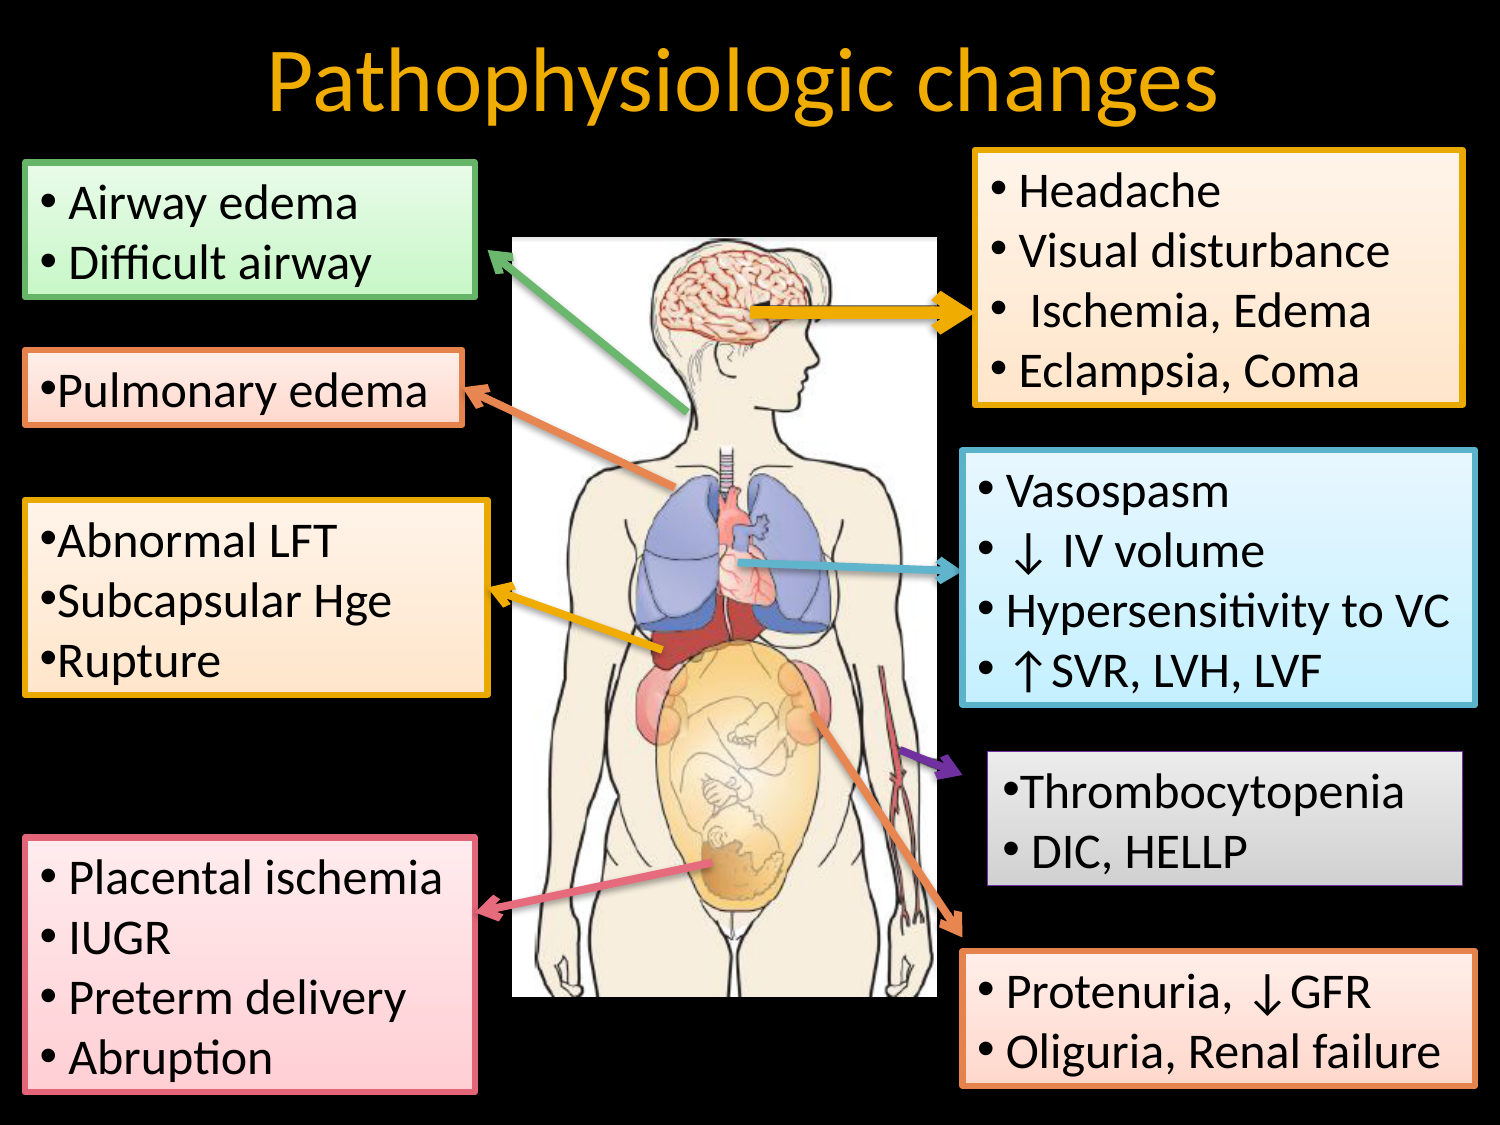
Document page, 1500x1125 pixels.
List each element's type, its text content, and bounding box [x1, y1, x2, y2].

text_box Abnormal LFT Subcapsular Hge Rupture [24, 499, 488, 695]
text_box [774, 749, 1000, 900]
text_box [474, 862, 713, 913]
text_box Headache Visual disturbance Ischemia, Edema Eclampsia, Coma [974, 149, 1463, 405]
text_box Placental ischemia IUGR Preterm delivery Abruption [24, 837, 475, 1093]
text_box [487, 249, 688, 413]
text_box Protenuria, ↓GFR Oliguria, Renal failure [962, 951, 1475, 1086]
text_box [899, 749, 963, 775]
text_box Pulmonary edema [24, 349, 463, 425]
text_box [487, 587, 663, 650]
picture [512, 237, 937, 997]
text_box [737, 562, 963, 572]
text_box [462, 387, 675, 488]
text_box Vasospasm ↓ IV volume Hypersensitivity to VC ↑SVR, LVH, LVF [962, 449, 1475, 705]
text_box Pathophysiologic changes [109, 9, 1379, 141]
text_box Thrombocytopenia DIC, HELLP [1003, 751, 1463, 886]
text_box Airway edema Difficult airway [24, 162, 475, 298]
